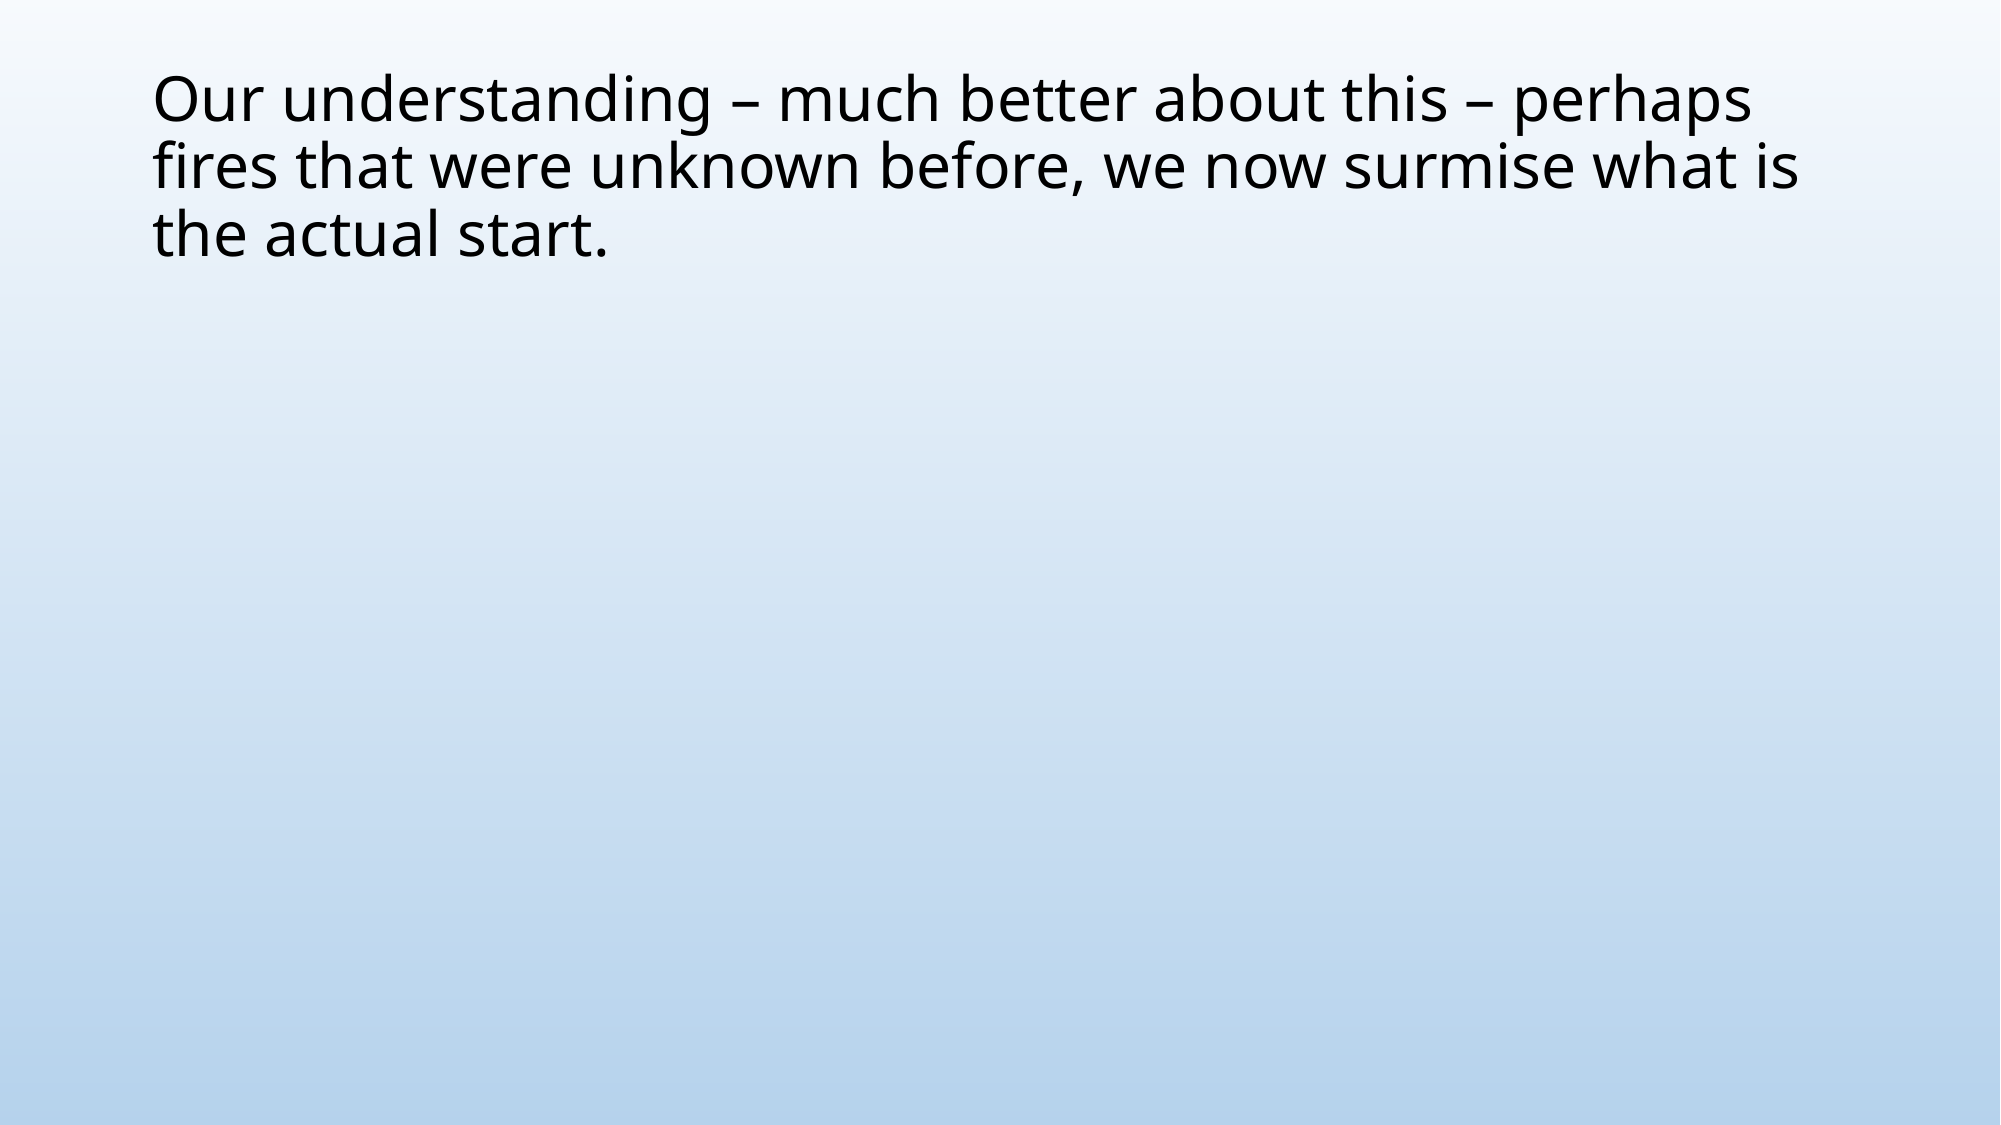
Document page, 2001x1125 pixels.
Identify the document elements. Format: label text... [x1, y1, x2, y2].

title Our understanding – much better about this – perhaps fires that were unknown before, we now surmise what is the actual start. [137, 59, 1863, 278]
